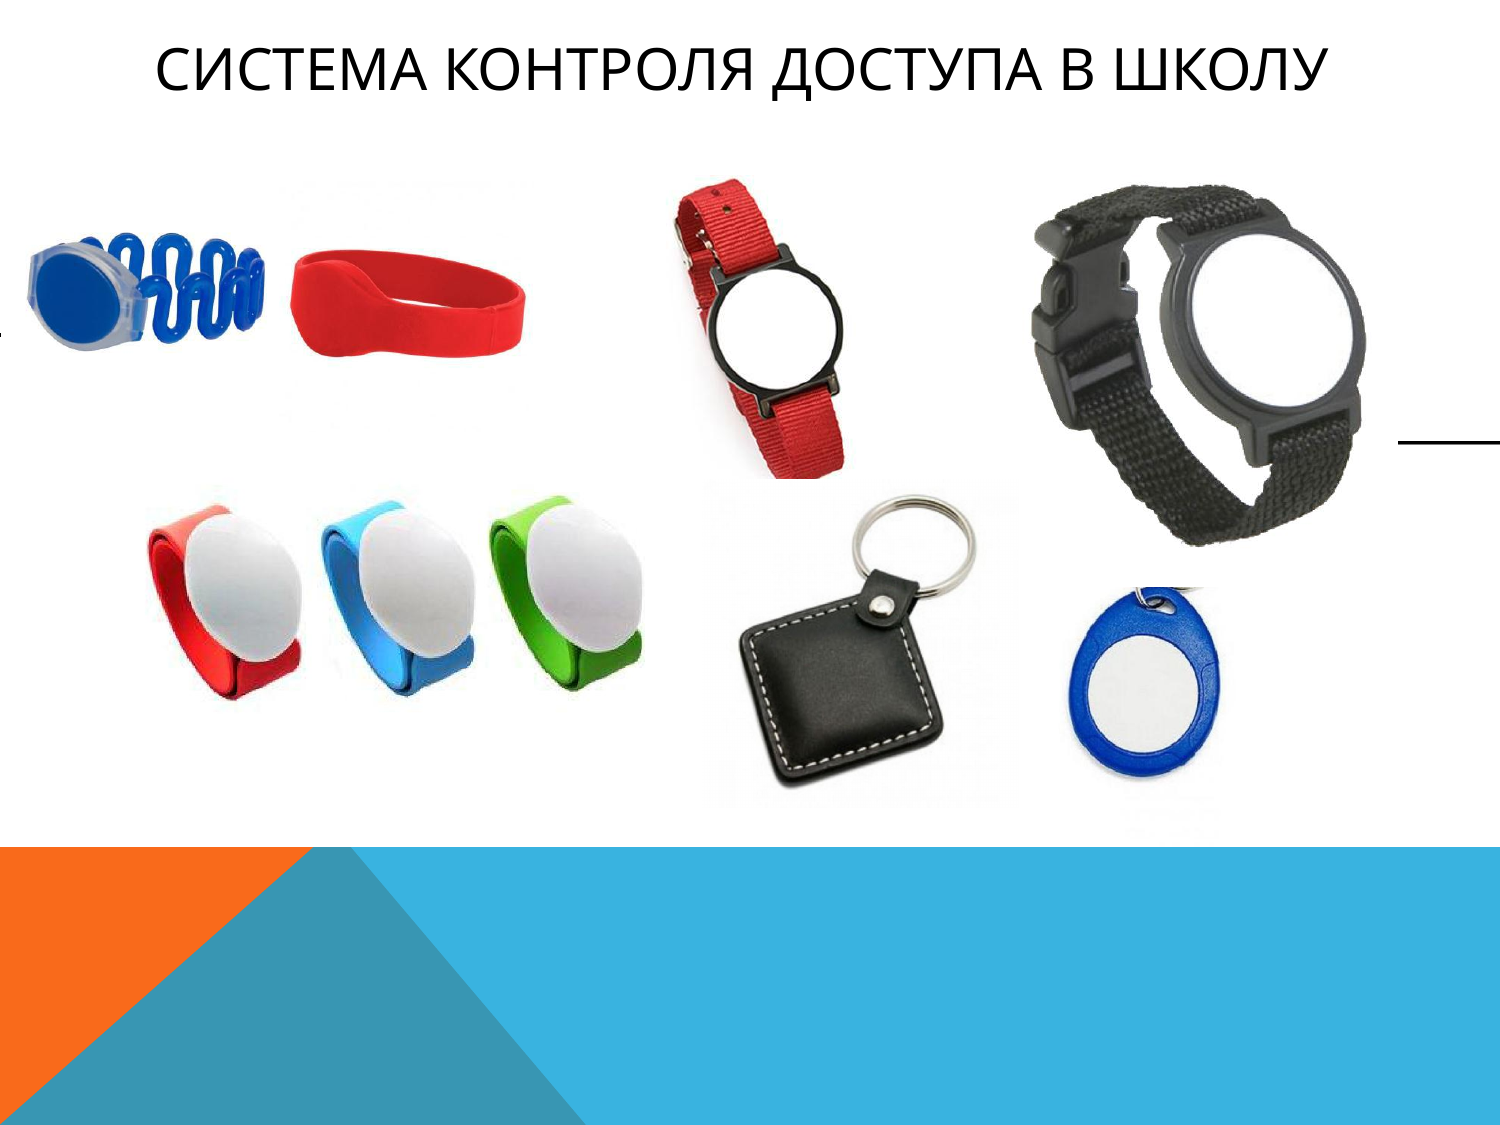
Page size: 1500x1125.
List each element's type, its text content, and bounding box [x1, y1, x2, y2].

title Система контроля доступа в школу [139, 22, 1374, 113]
picture [0, 147, 1500, 847]
